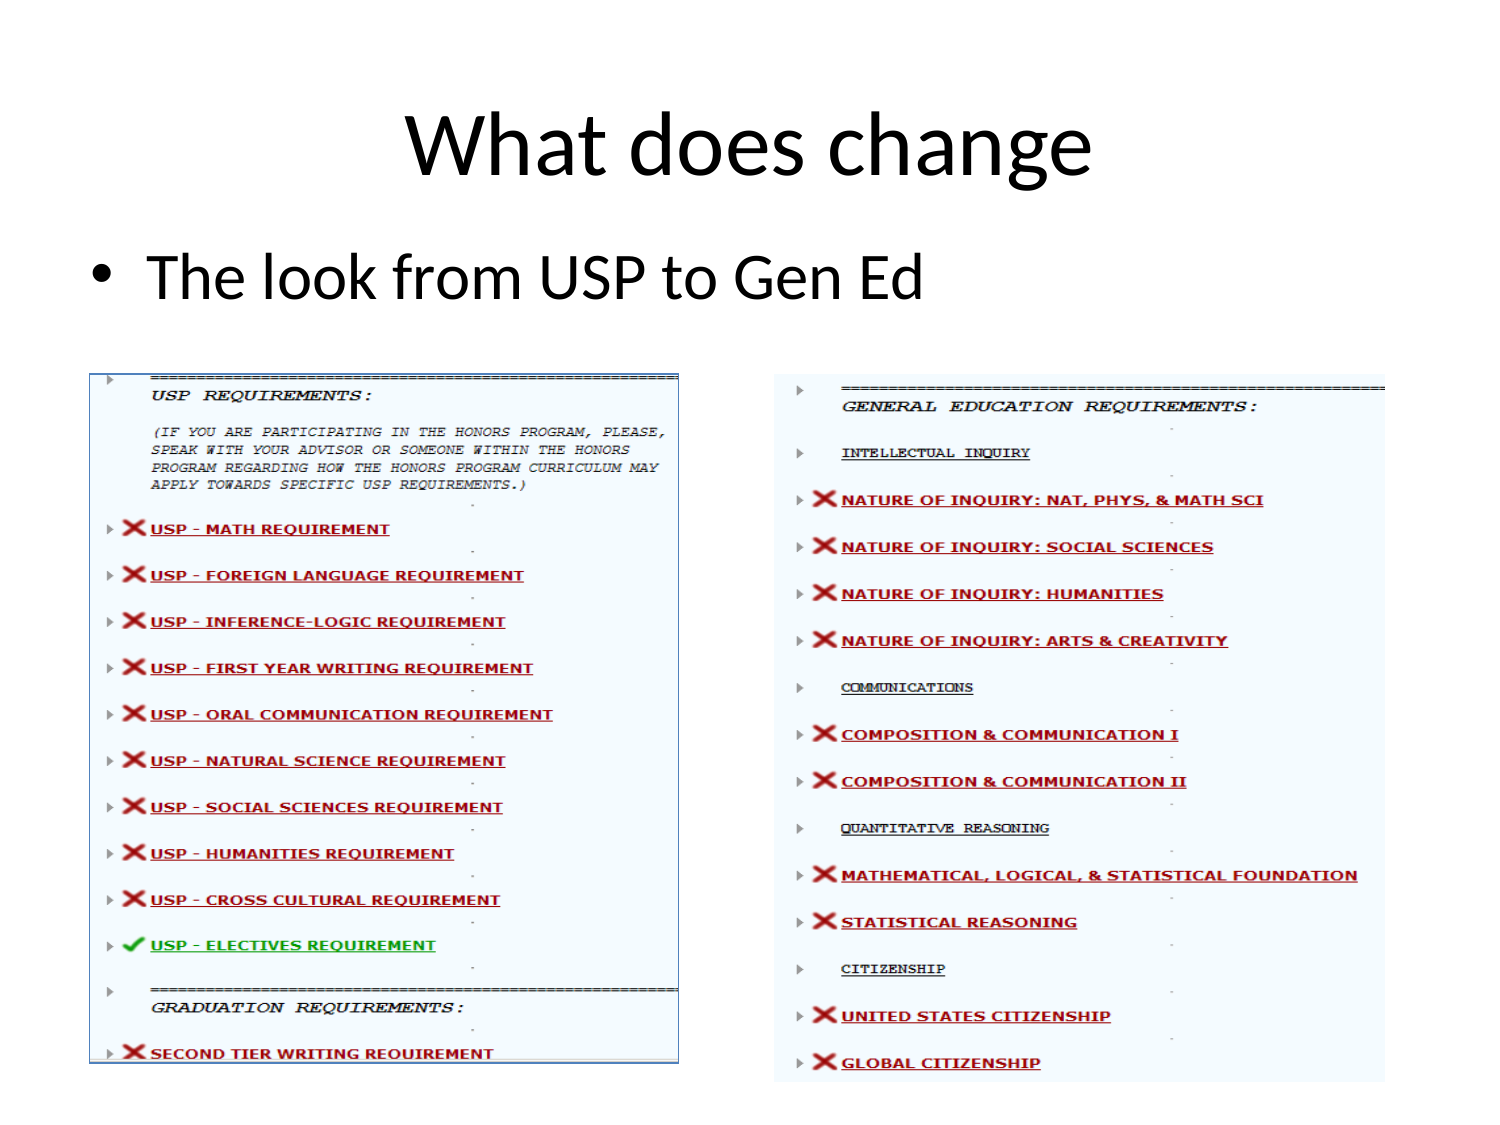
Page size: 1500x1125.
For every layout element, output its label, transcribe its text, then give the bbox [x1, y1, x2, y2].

title What does change [75, 45, 1425, 224]
list The look from USP to Gen Ed [75, 224, 1425, 968]
picture [90, 374, 679, 1063]
picture [774, 374, 1385, 1082]
